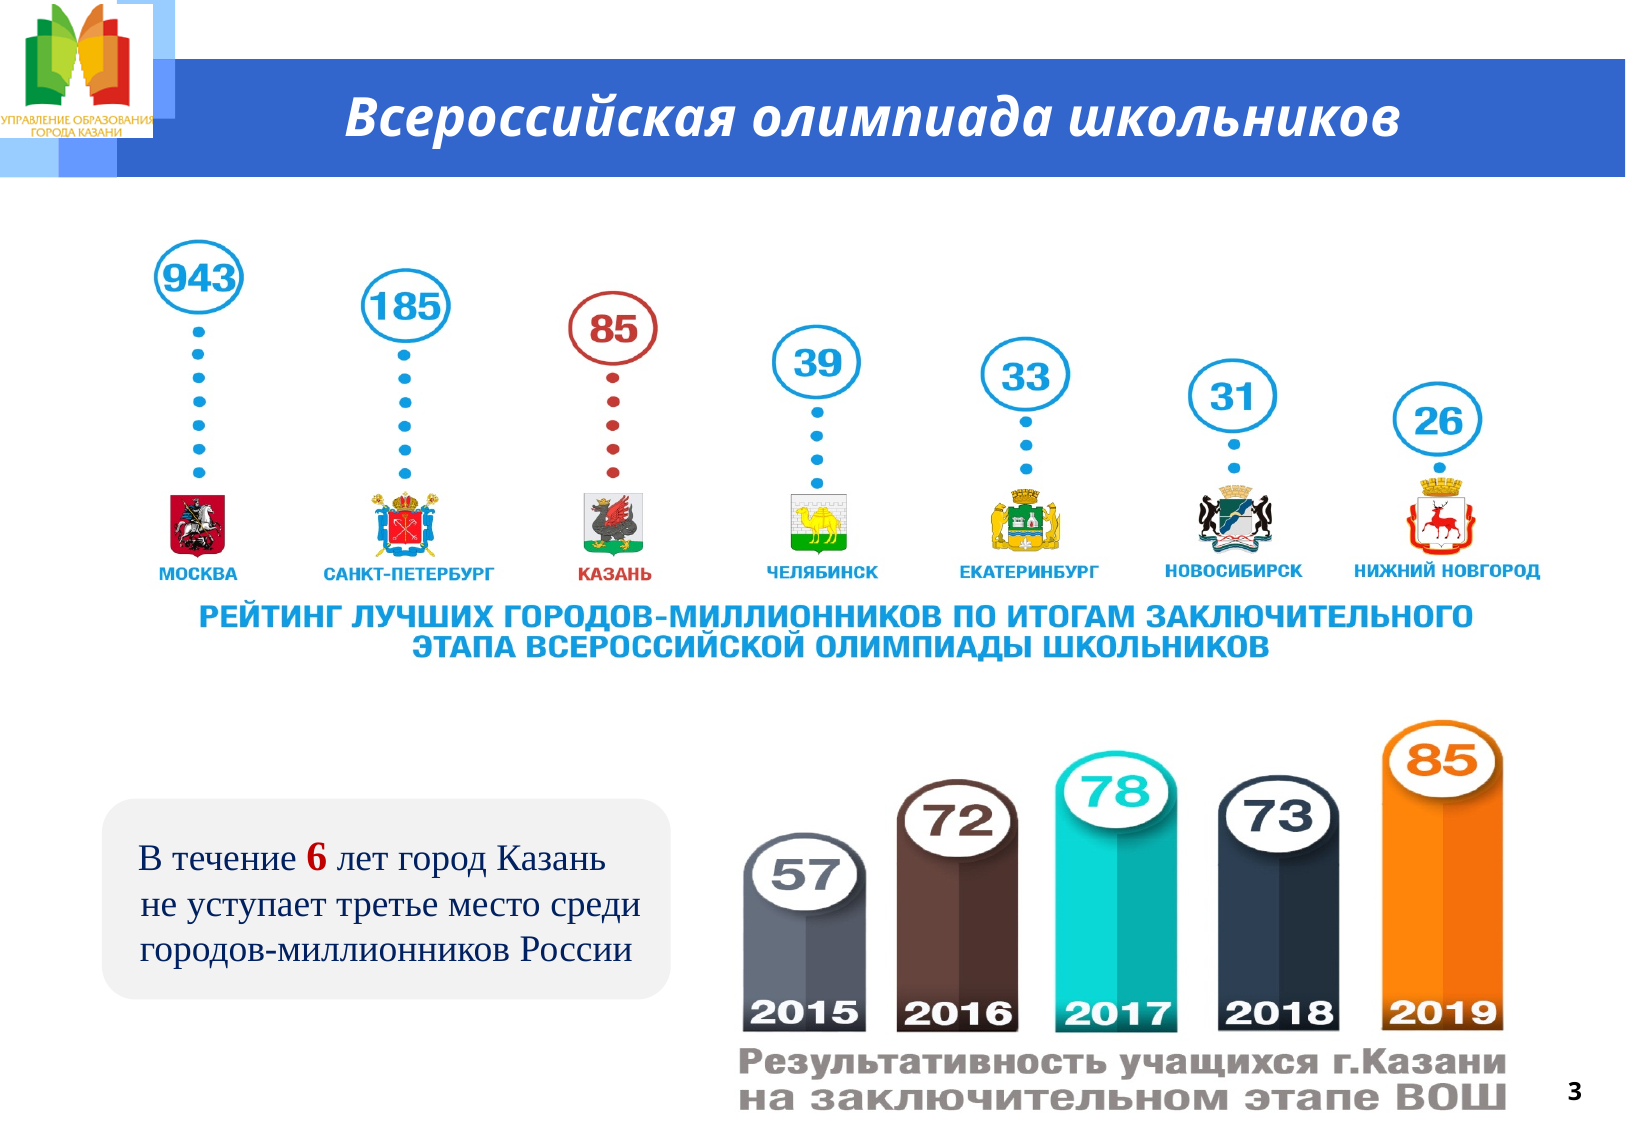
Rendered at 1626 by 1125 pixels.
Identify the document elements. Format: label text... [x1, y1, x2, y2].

text_box В течение 6 лет город Казань не уступает третье место среди городов-миллионников России [99, 796, 622, 1002]
title Всероссийская олимпиада школьников [32, 17, 1625, 221]
picture [0, 3, 153, 138]
picture [102, 183, 1625, 1123]
